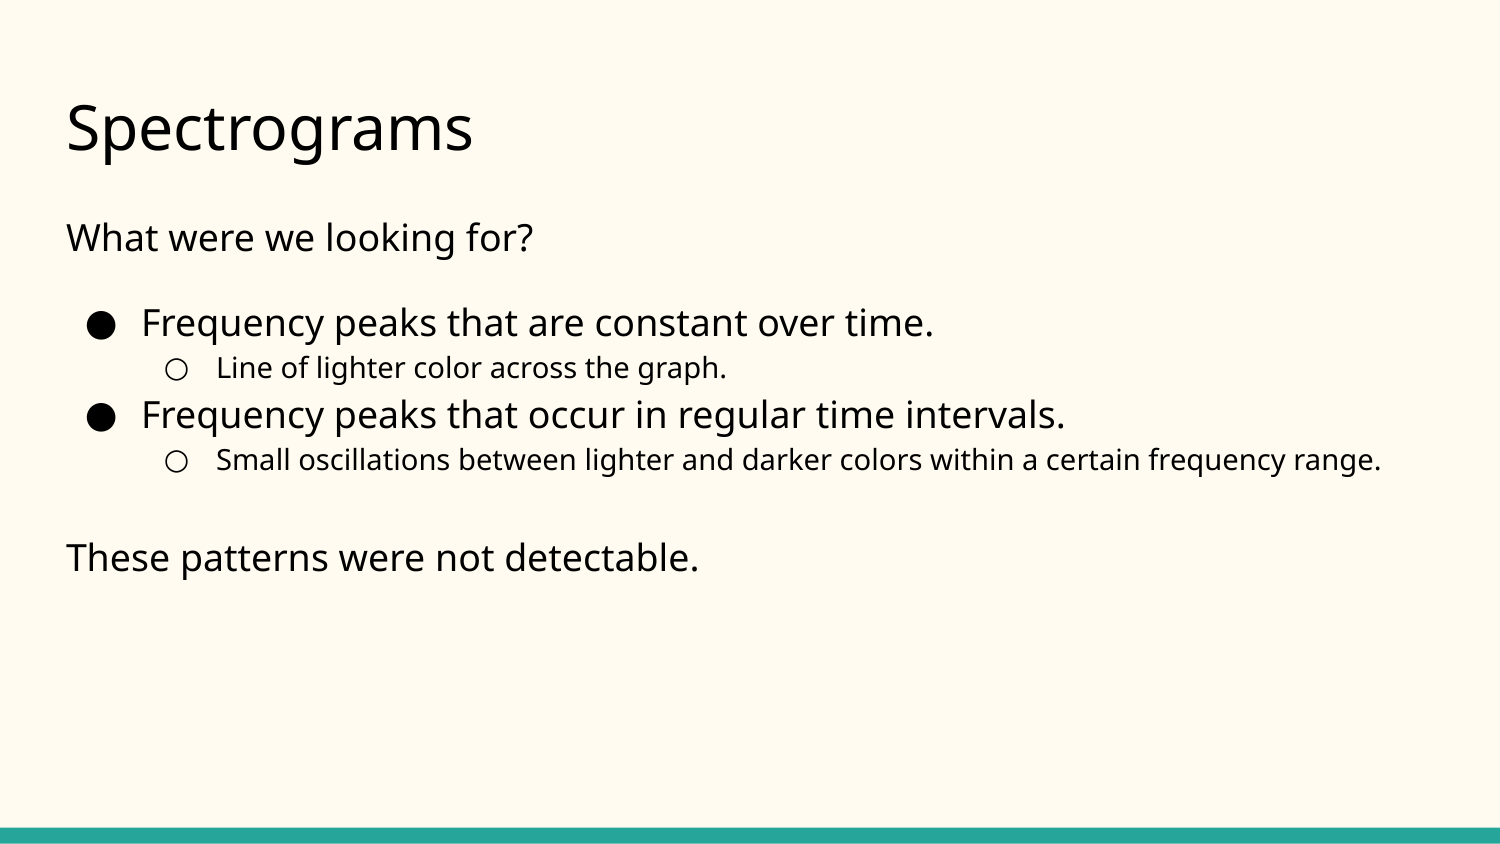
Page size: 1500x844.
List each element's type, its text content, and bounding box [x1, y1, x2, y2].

list What were we looking for? Frequency peaks that are constant over time. Line of lighter color across the graph. Frequency peaks that occur in regular time intervals. Small oscillations between lighter and darker colors within a certain frequency range. These patterns were not detectable. [51, 192, 1449, 750]
title Spectrograms [51, 72, 1449, 174]
